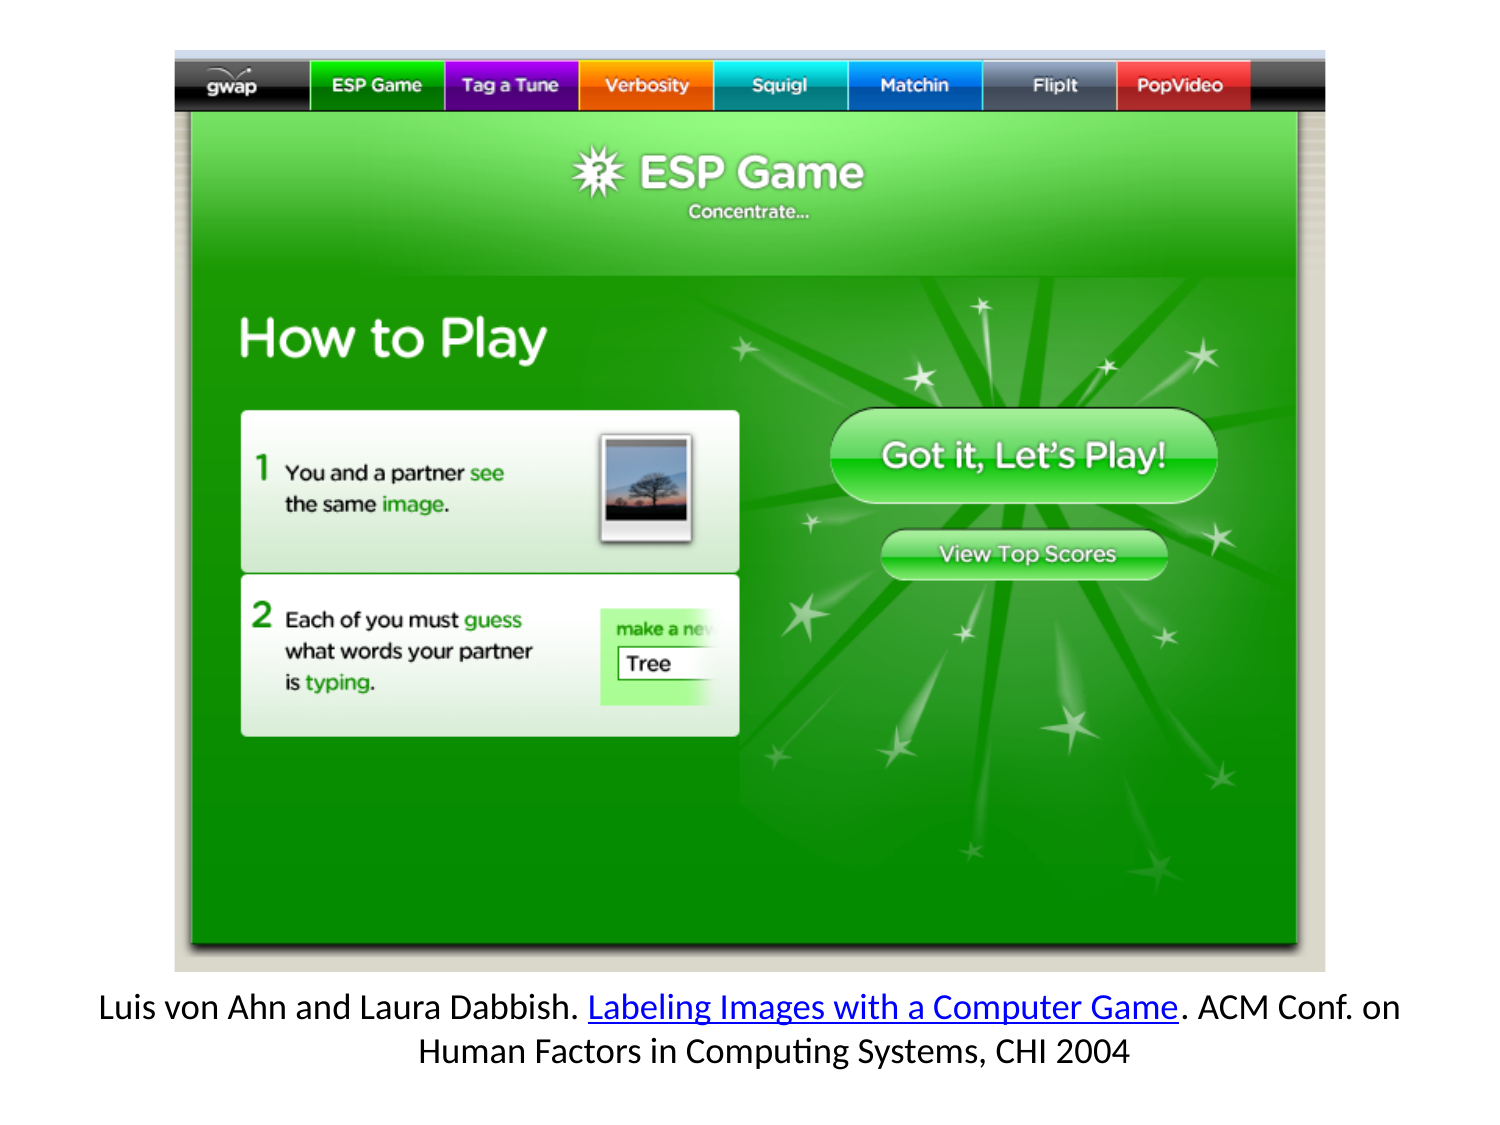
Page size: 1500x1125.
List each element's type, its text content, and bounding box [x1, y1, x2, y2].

list Luis von Ahn and Laura Dabbish. Labeling Images with a Computer Game. ACM Conf. on Human Factors in Computing Systems, CHI 2004 [75, 975, 1425, 1080]
picture [174, 49, 1326, 973]
